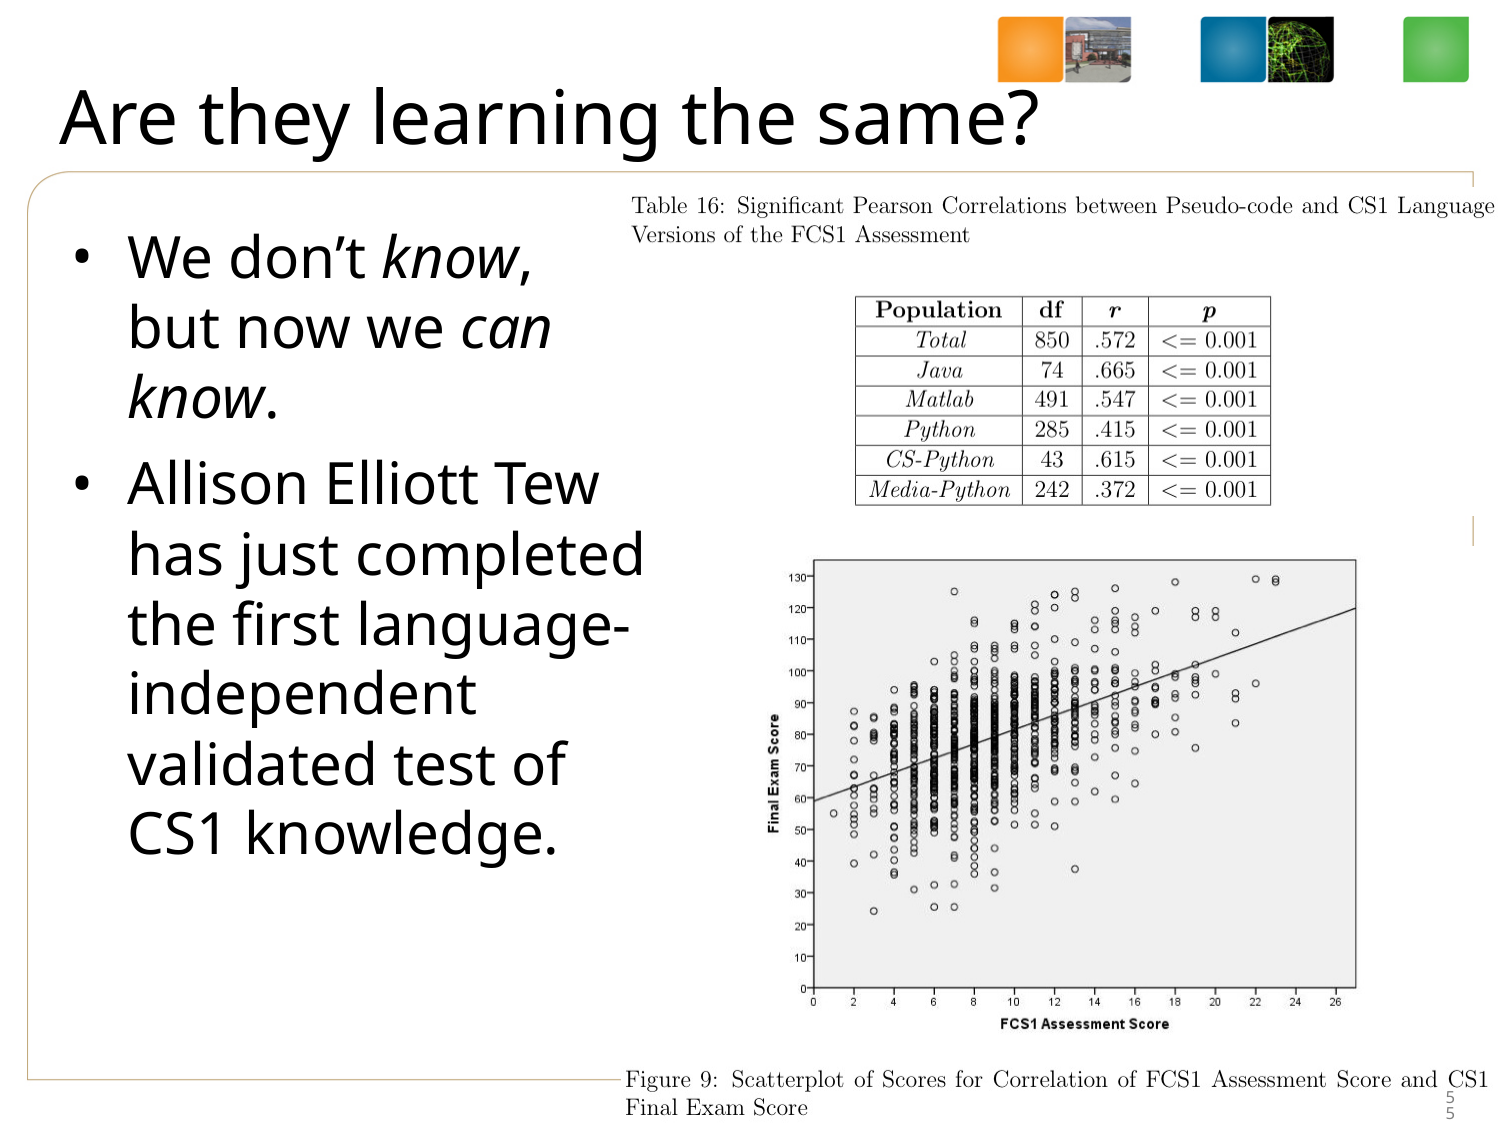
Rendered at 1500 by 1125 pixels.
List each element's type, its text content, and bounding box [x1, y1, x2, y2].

list We don’t know, but now we can know. Allison Elliott Tew has just completed the first language-independent validated test of CS1 knowledge. [65, 213, 688, 863]
picture [0, 0, 1500, 1125]
title Are they learning the same? [52, 14, 1404, 214]
